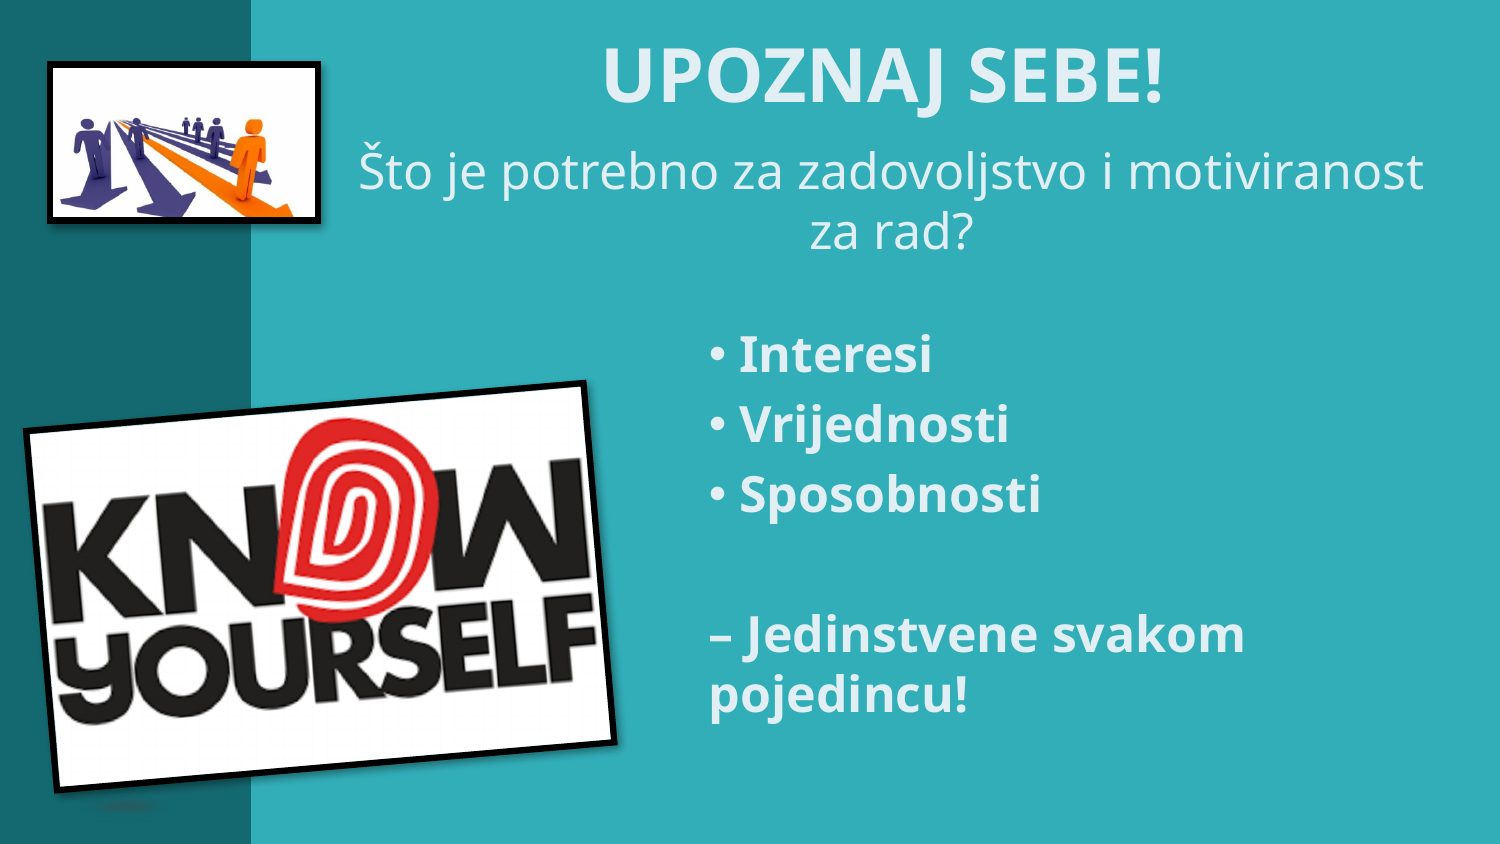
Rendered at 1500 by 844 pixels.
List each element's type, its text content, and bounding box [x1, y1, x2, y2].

title UPOZNAJ SEBE! [265, 0, 1500, 146]
picture [0, 0, 1500, 844]
picture [52, 67, 316, 218]
list Interesi Vrijednosti Sposobnosti – Jedinstvene svakom pojedincu! [643, 315, 1500, 807]
list Što je potrebno za zadovoljstvo i motiviranost za rad? [324, 161, 1459, 238]
